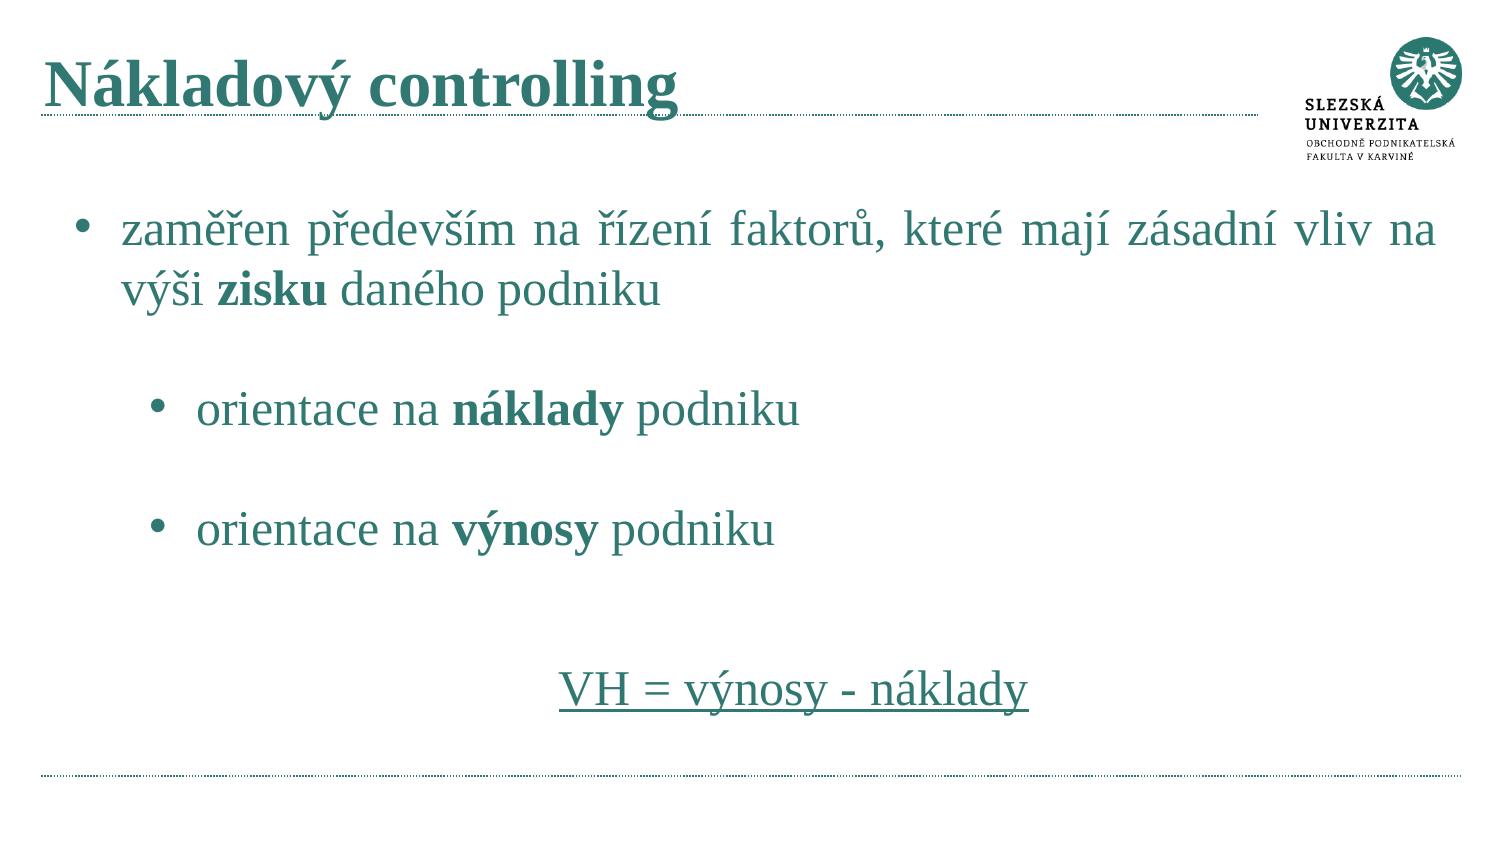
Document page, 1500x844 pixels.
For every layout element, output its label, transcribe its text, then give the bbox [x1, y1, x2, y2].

picture [1305, 37, 1462, 160]
text_box zaměřen především na řízení faktorů, které mají zásadní vliv na výši zisku daného podniku orientace na náklady podniku orientace na výnosy podniku VH = výnosy - náklady [59, 138, 1454, 724]
title Nákladový controlling [29, 32, 1117, 103]
